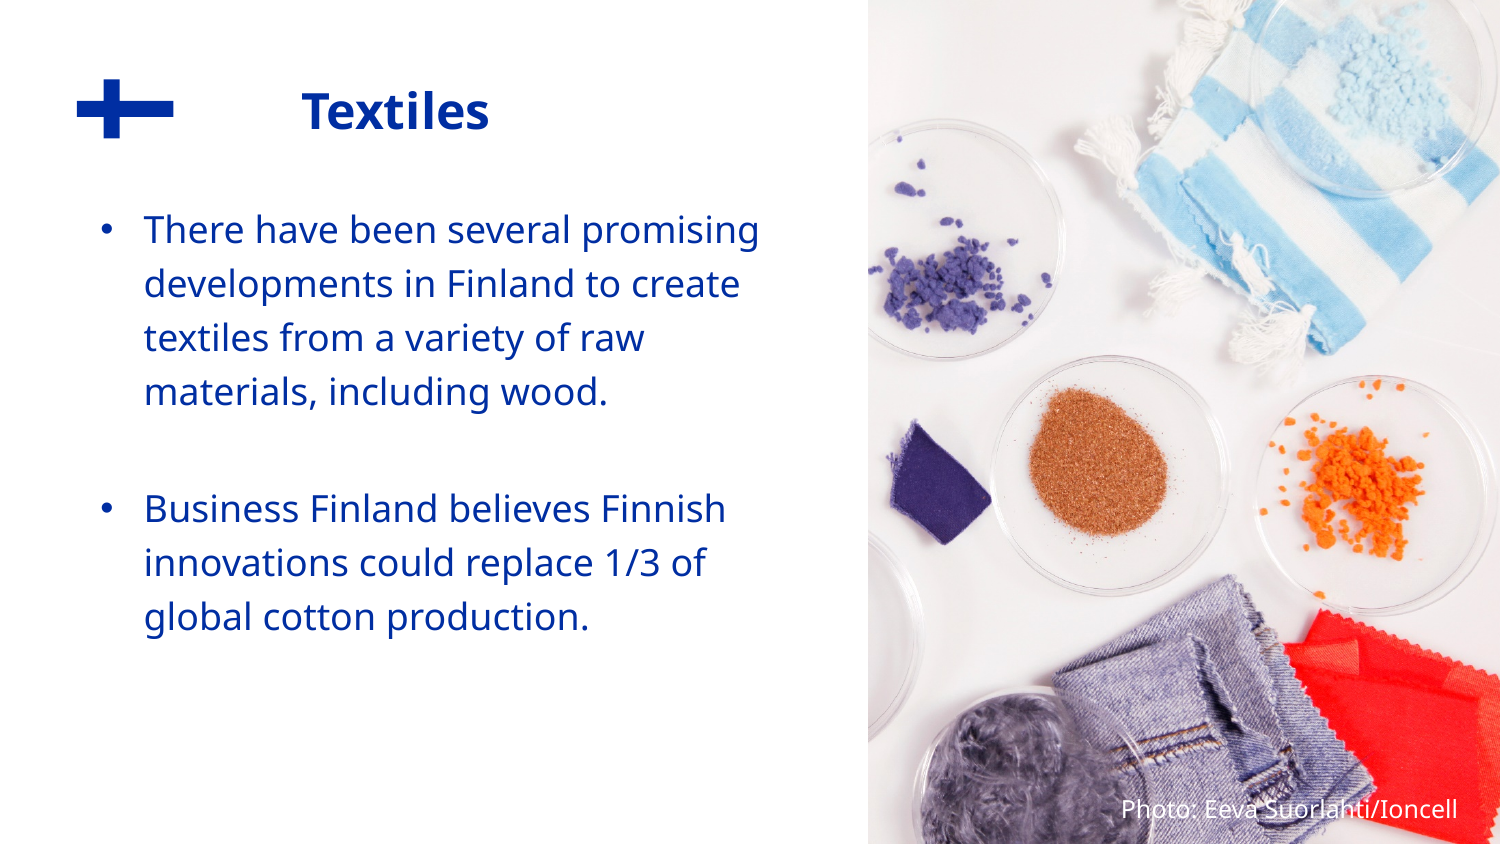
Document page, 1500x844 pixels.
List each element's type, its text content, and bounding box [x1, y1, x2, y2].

picture [867, 0, 1500, 844]
title Textiles [301, 79, 809, 197]
list There have been several promising developments in Finland to create textiles from a variety of raw materials, including wood. Business Finland believes Finnish innovations could replace 1/3 of global cotton production. [100, 197, 809, 753]
